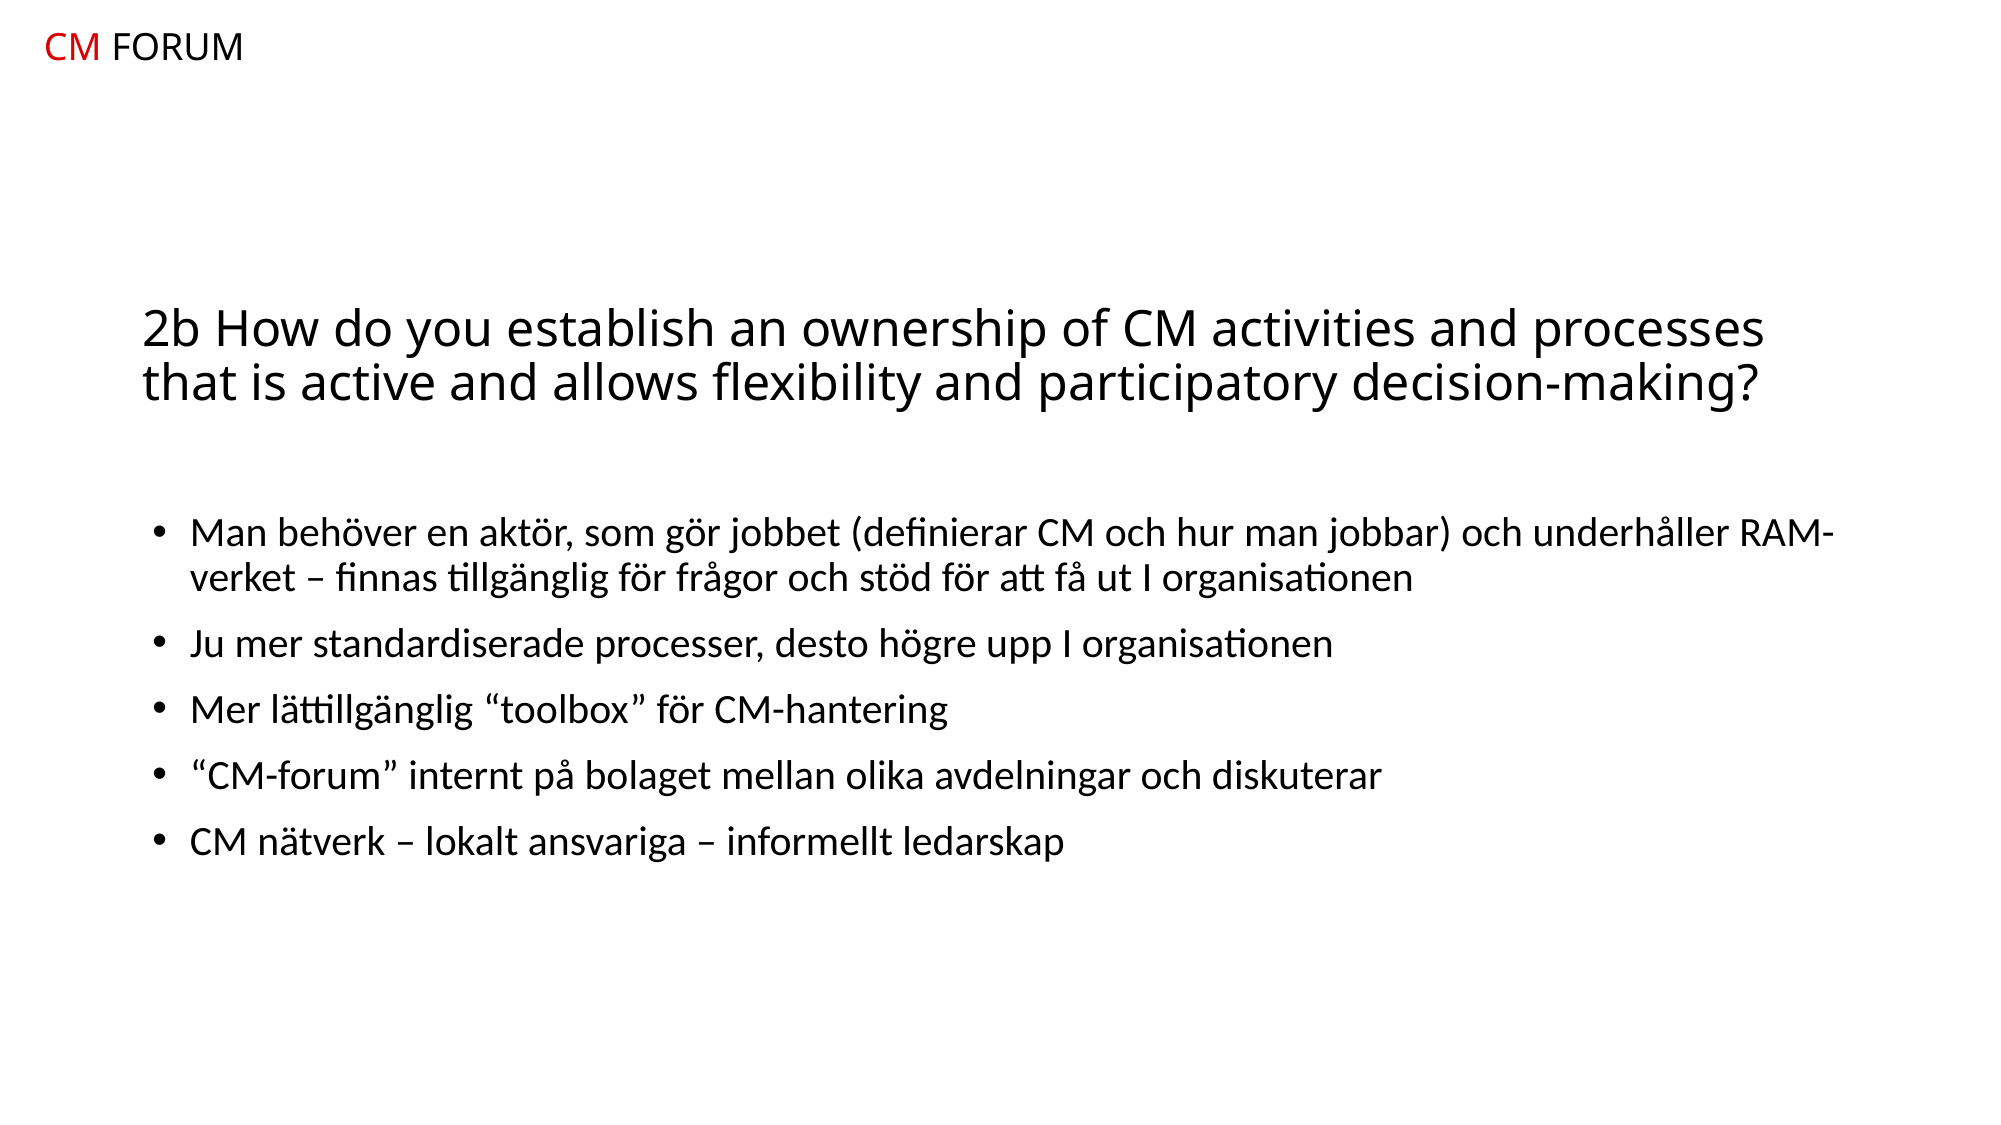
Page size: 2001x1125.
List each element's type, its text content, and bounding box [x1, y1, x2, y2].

text_box Man behöver en aktör, som gör jobbet (definierar CM och hur man jobbar) och underhåller RAM-verket – finnas tillgänglig för frågor och stöd för att få ut I organisationen Ju mer standardiserade processer, desto högre upp I organisationen Mer lättillgänglig “toolbox” för CM-hantering “CM-forum” internt på bolaget mellan olika avdelningar och diskuterar CM nätverk – lokalt ansvariga – informellt ledarskap [137, 503, 1863, 720]
text_box 2b How do you establish an ownership of CM activities and processes that is active and allows flexibility and participatory decision-making? [127, 248, 1853, 467]
text_box CM FORUM [29, 15, 330, 75]
